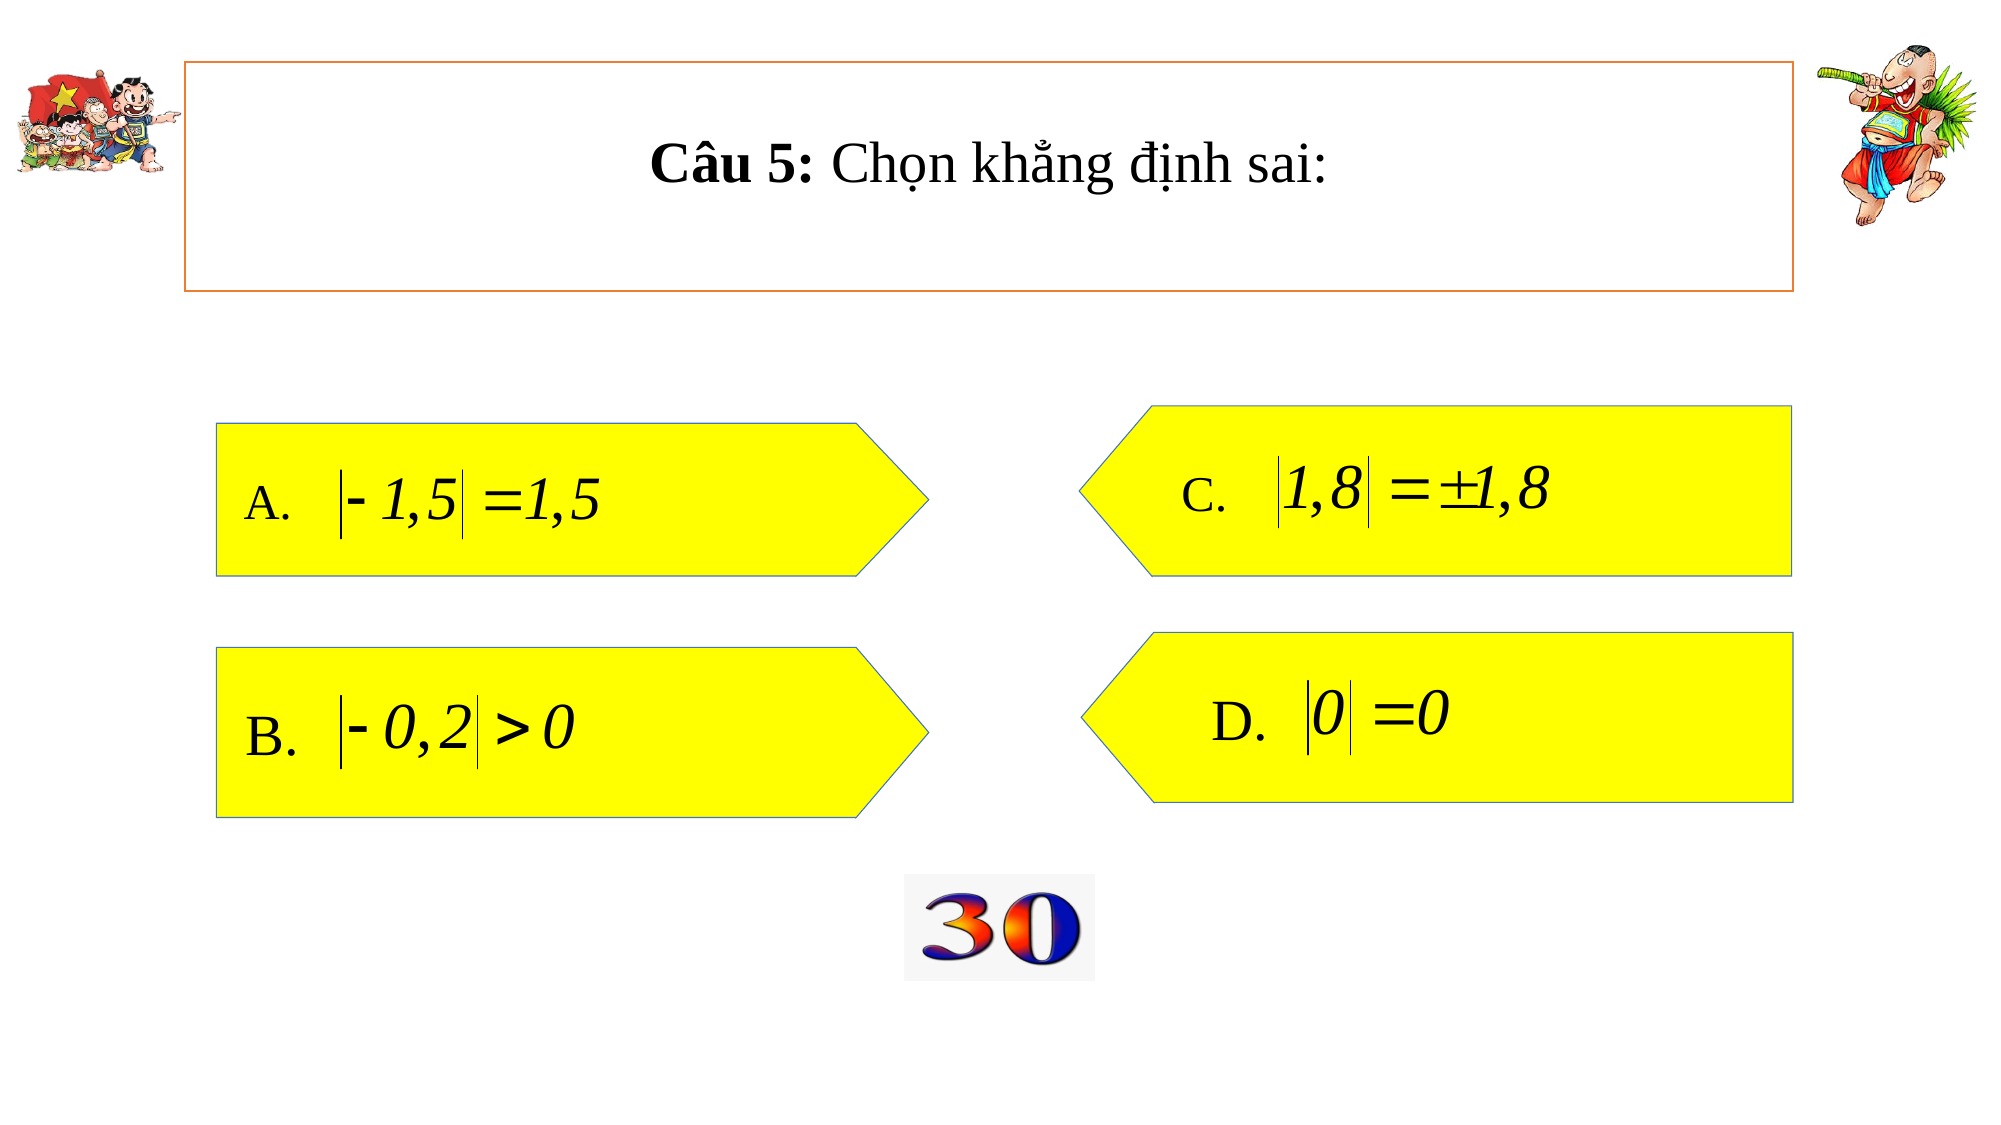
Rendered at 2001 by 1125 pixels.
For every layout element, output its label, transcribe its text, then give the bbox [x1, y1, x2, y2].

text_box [334, 462, 605, 546]
picture [1808, 19, 1983, 237]
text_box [1301, 672, 1456, 762]
text_box C. [1078, 405, 1793, 578]
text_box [903, 873, 1096, 982]
text_box D. [1080, 631, 1794, 804]
text_box Câu 5: Chọn khẳng định sai: [184, 61, 1794, 292]
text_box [1272, 449, 1555, 535]
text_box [334, 688, 580, 776]
text_box A. [215, 422, 930, 578]
text_box B. [215, 646, 930, 819]
picture [0, 52, 187, 177]
